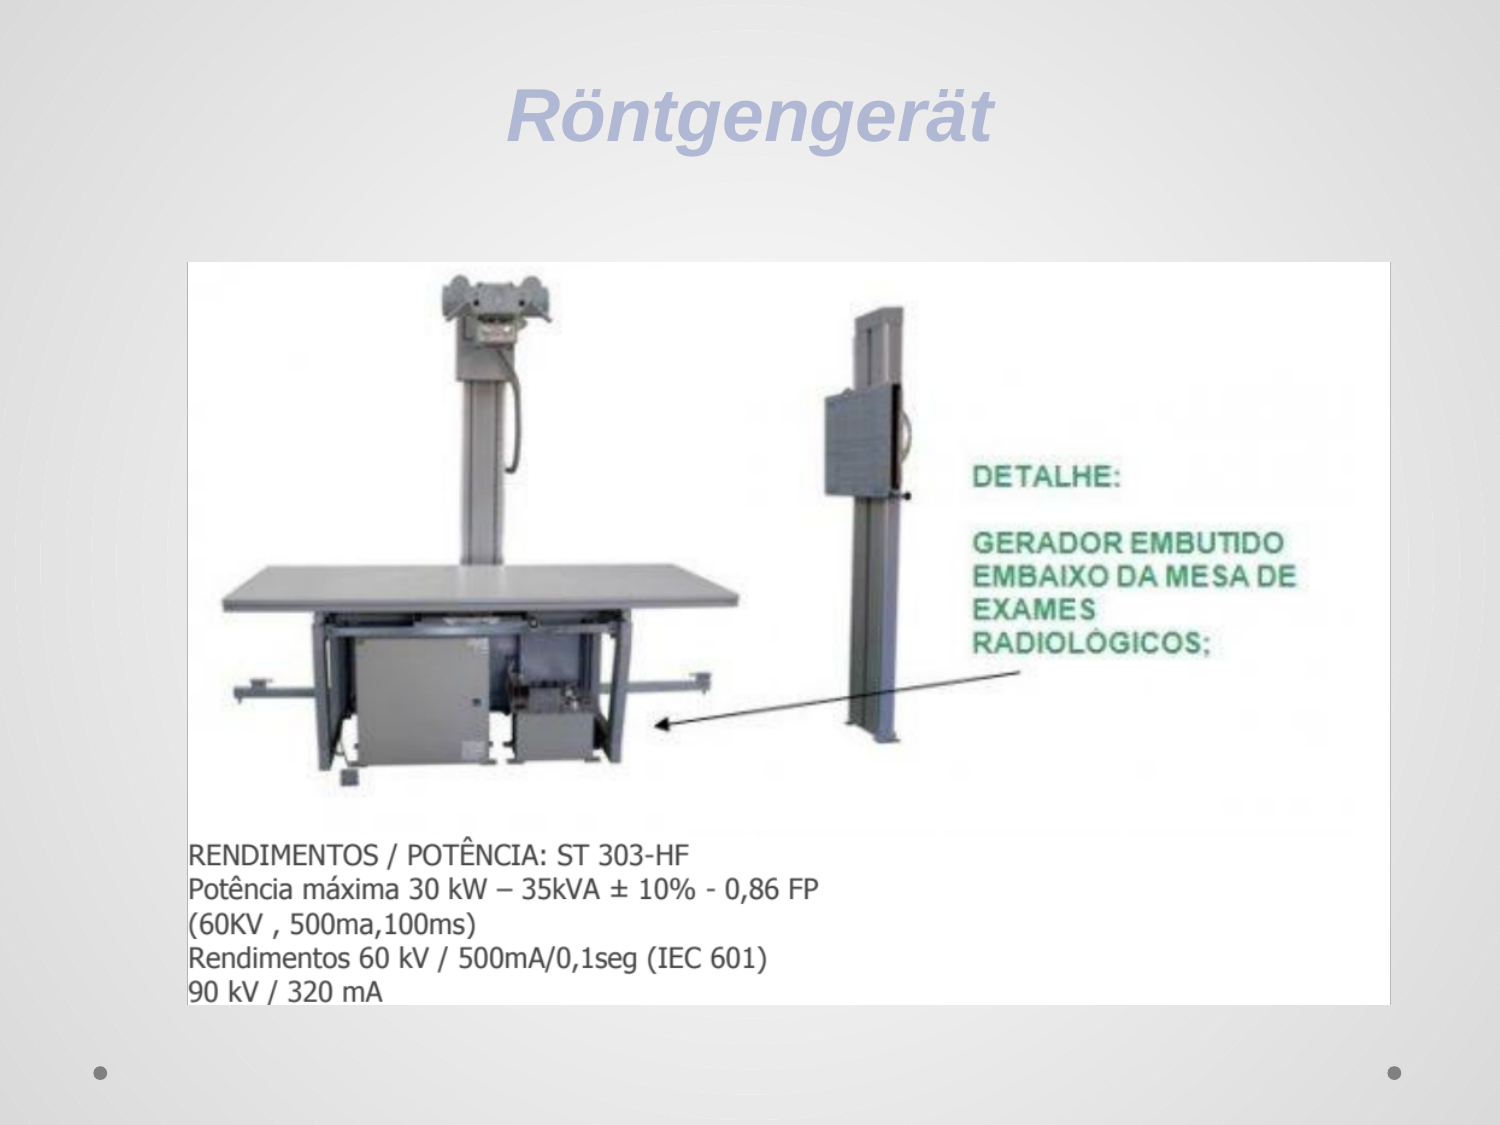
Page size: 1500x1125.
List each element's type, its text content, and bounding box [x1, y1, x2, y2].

title Röntgengerät [75, 0, 1425, 164]
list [74, 262, 1426, 1006]
